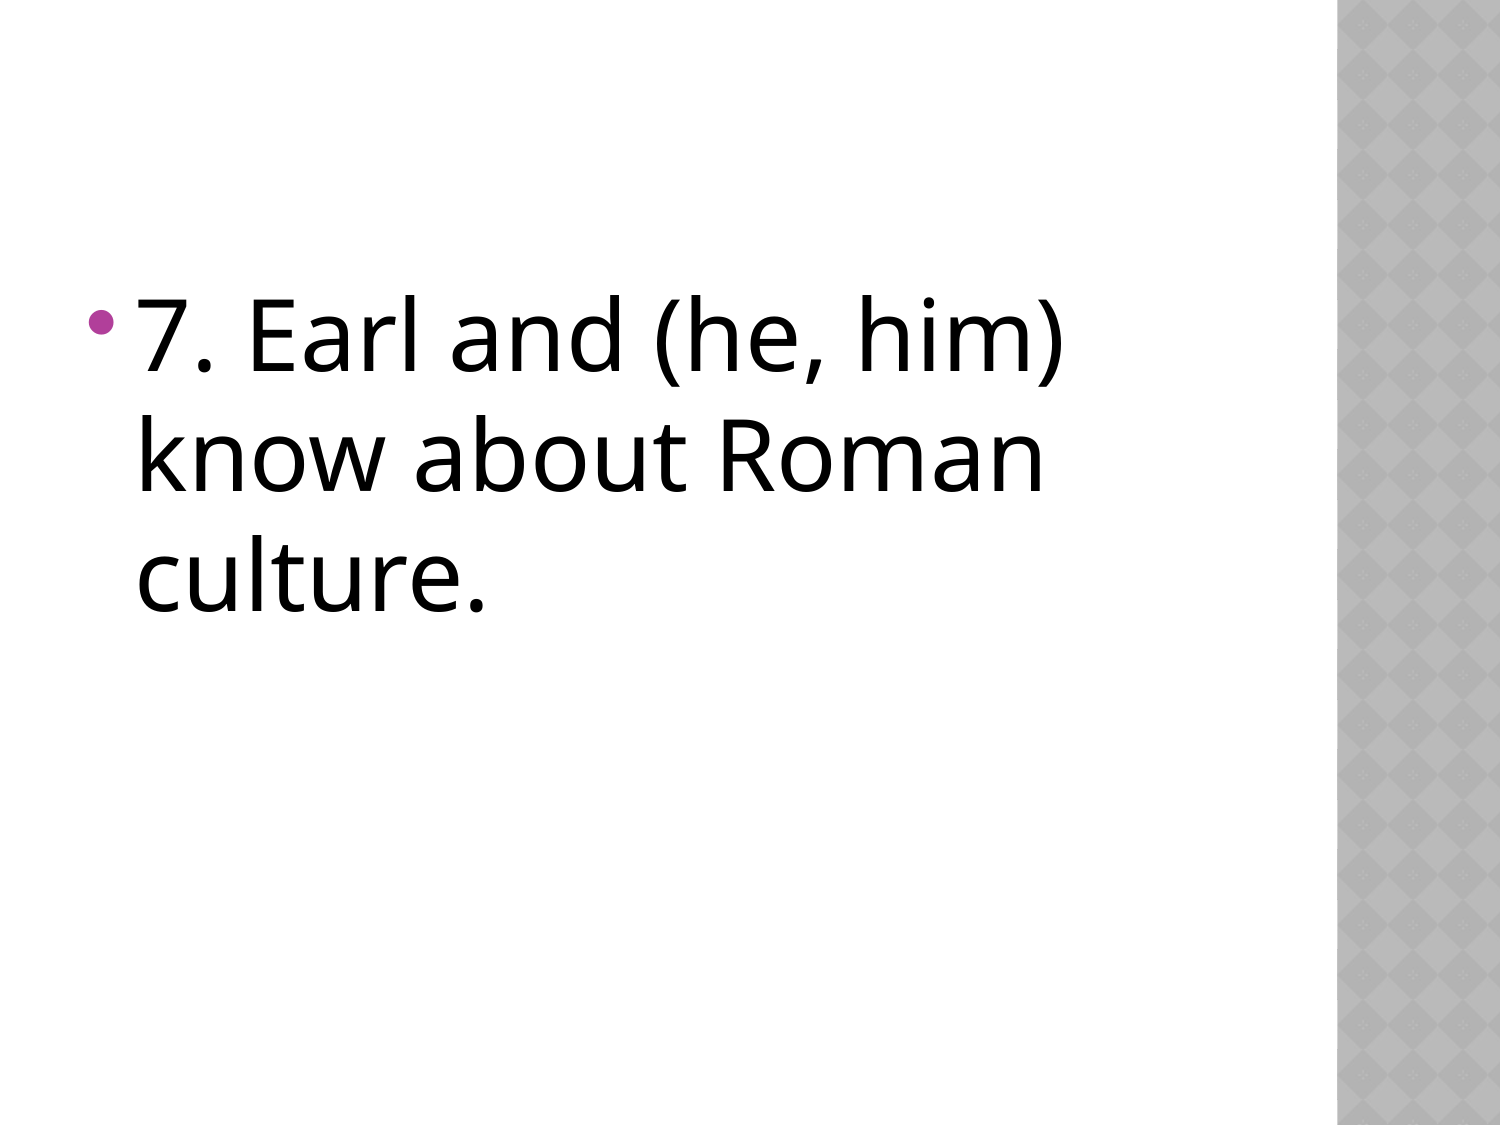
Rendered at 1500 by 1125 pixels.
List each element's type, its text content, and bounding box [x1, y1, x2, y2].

list 7. Earl and (he, him) know about Roman culture. [75, 264, 1263, 1059]
